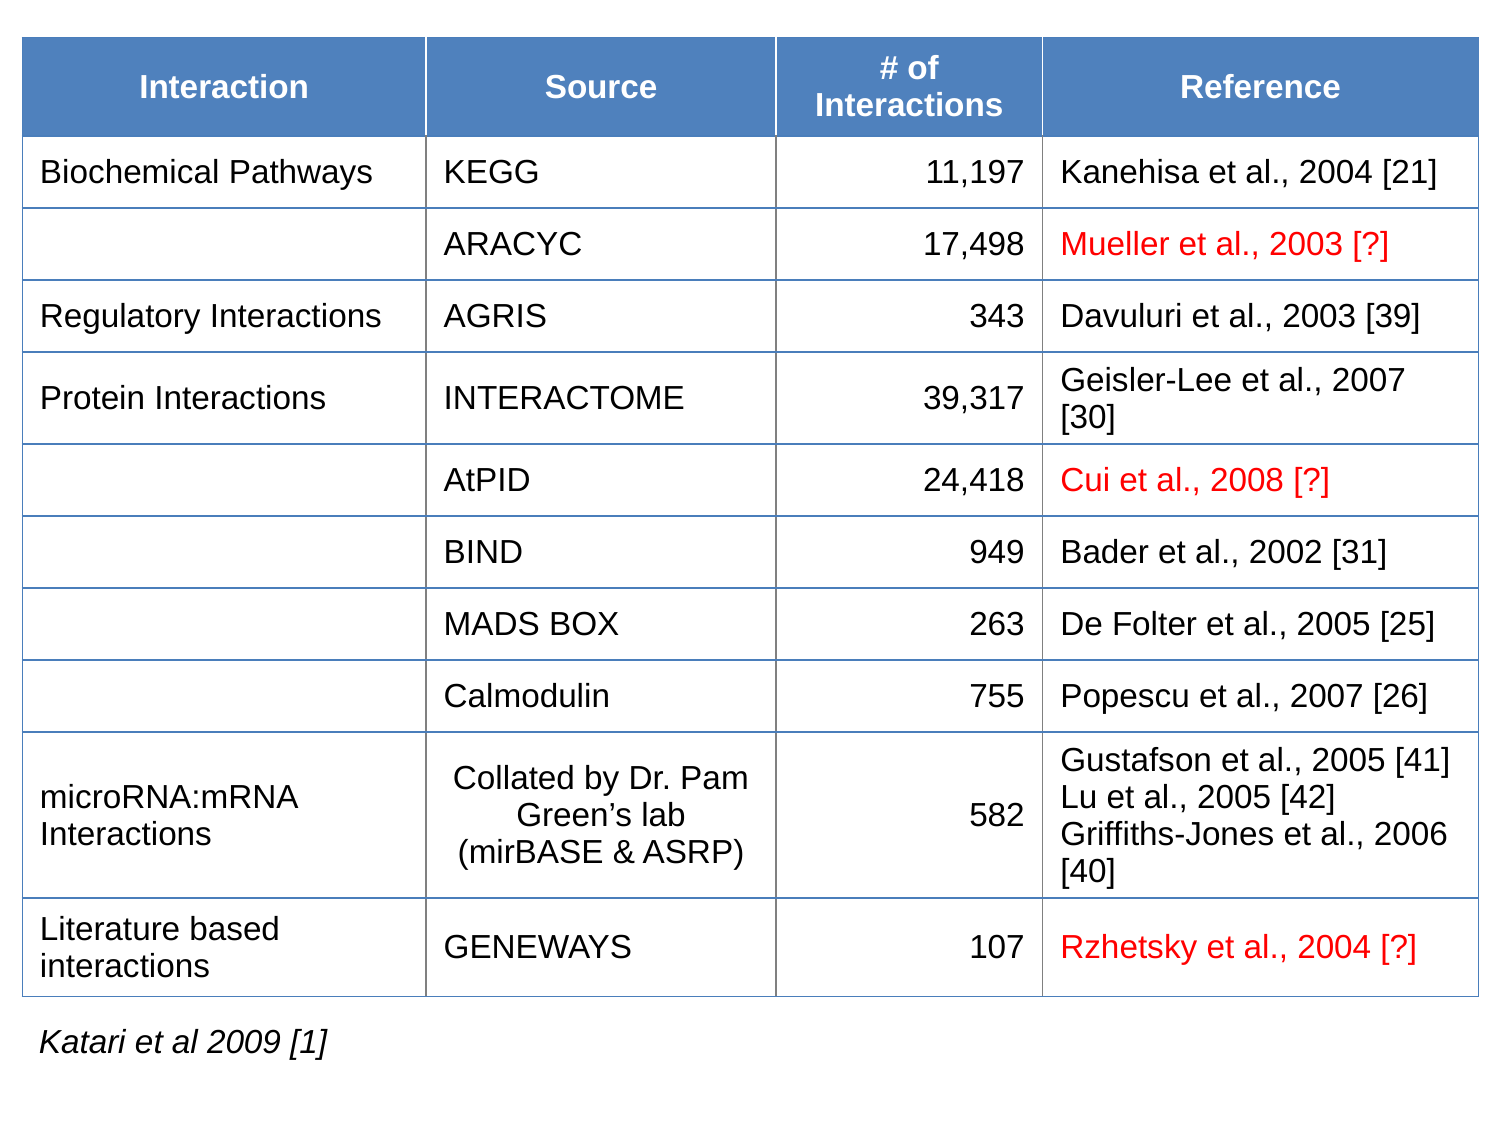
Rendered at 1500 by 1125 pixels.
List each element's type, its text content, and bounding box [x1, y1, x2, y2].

table_header # of Interactions [777, 38, 1042, 135]
table_cell Biochemical Pathways [23, 137, 425, 207]
table_cell Mueller et al., 2003 [?] [1043, 209, 1478, 279]
table_header Source [427, 38, 775, 135]
table_cell De Folter et al., 2005 [25] [1043, 589, 1478, 659]
table_cell Popescu et al., 2007 [26] [1043, 661, 1478, 731]
table_cell [23, 445, 425, 515]
table_cell 24,418 [777, 445, 1042, 515]
table_cell 582 [777, 733, 1042, 897]
table_cell Regulatory Interactions [23, 281, 425, 351]
table_cell [23, 209, 425, 279]
table_cell 755 [777, 661, 1042, 731]
table_cell KEGG [427, 137, 775, 207]
table_cell 39,317 [777, 353, 1042, 443]
table_cell GENEWAYS [427, 899, 775, 996]
table_cell 17,498 [777, 209, 1042, 279]
table_header Reference [1043, 38, 1479, 135]
table_cell [23, 517, 425, 587]
table_cell Protein Interactions [23, 353, 425, 443]
table_cell ARACYC [427, 209, 775, 279]
table_cell Literature based interactions [23, 899, 425, 996]
table_cell 263 [777, 589, 1042, 659]
table_cell Collated by Dr. Pam Green’s lab (mirBASE & ASRP) [427, 733, 775, 897]
table_cell BIND [427, 517, 775, 587]
table_header Interaction [23, 38, 425, 135]
text_box Katari et al 2009 [1] [24, 1012, 343, 1068]
table_cell microRNA:mRNA Interactions [23, 733, 425, 897]
table_cell 11,197 [777, 137, 1042, 207]
table_cell AtPID [427, 445, 775, 515]
table_cell 107 [777, 899, 1042, 996]
table_cell Bader et al., 2002 [31] [1043, 517, 1478, 587]
table_cell MADS BOX [427, 589, 775, 659]
table_cell AGRIS [427, 281, 775, 351]
table_cell Rzhetsky et al., 2004 [?] [1043, 899, 1478, 996]
table_cell [23, 661, 425, 731]
table_cell Cui et al., 2008 [?] [1043, 445, 1478, 515]
table_cell Geisler-Lee et al., 2007 [30] [1043, 353, 1478, 443]
table_cell Calmodulin [427, 661, 775, 731]
table_cell Davuluri et al., 2003 [39] [1043, 281, 1478, 351]
table_cell Gustafson et al., 2005 [41] Lu et al., 2005 [42] Griffiths-Jones et al., 2006 [40] [1043, 733, 1478, 897]
table_cell 949 [777, 517, 1042, 587]
table_cell [23, 589, 425, 659]
table_cell Kanehisa et al., 2004 [21] [1043, 137, 1478, 207]
table_cell INTERACTOME [427, 353, 775, 443]
table_cell 343 [777, 281, 1042, 351]
